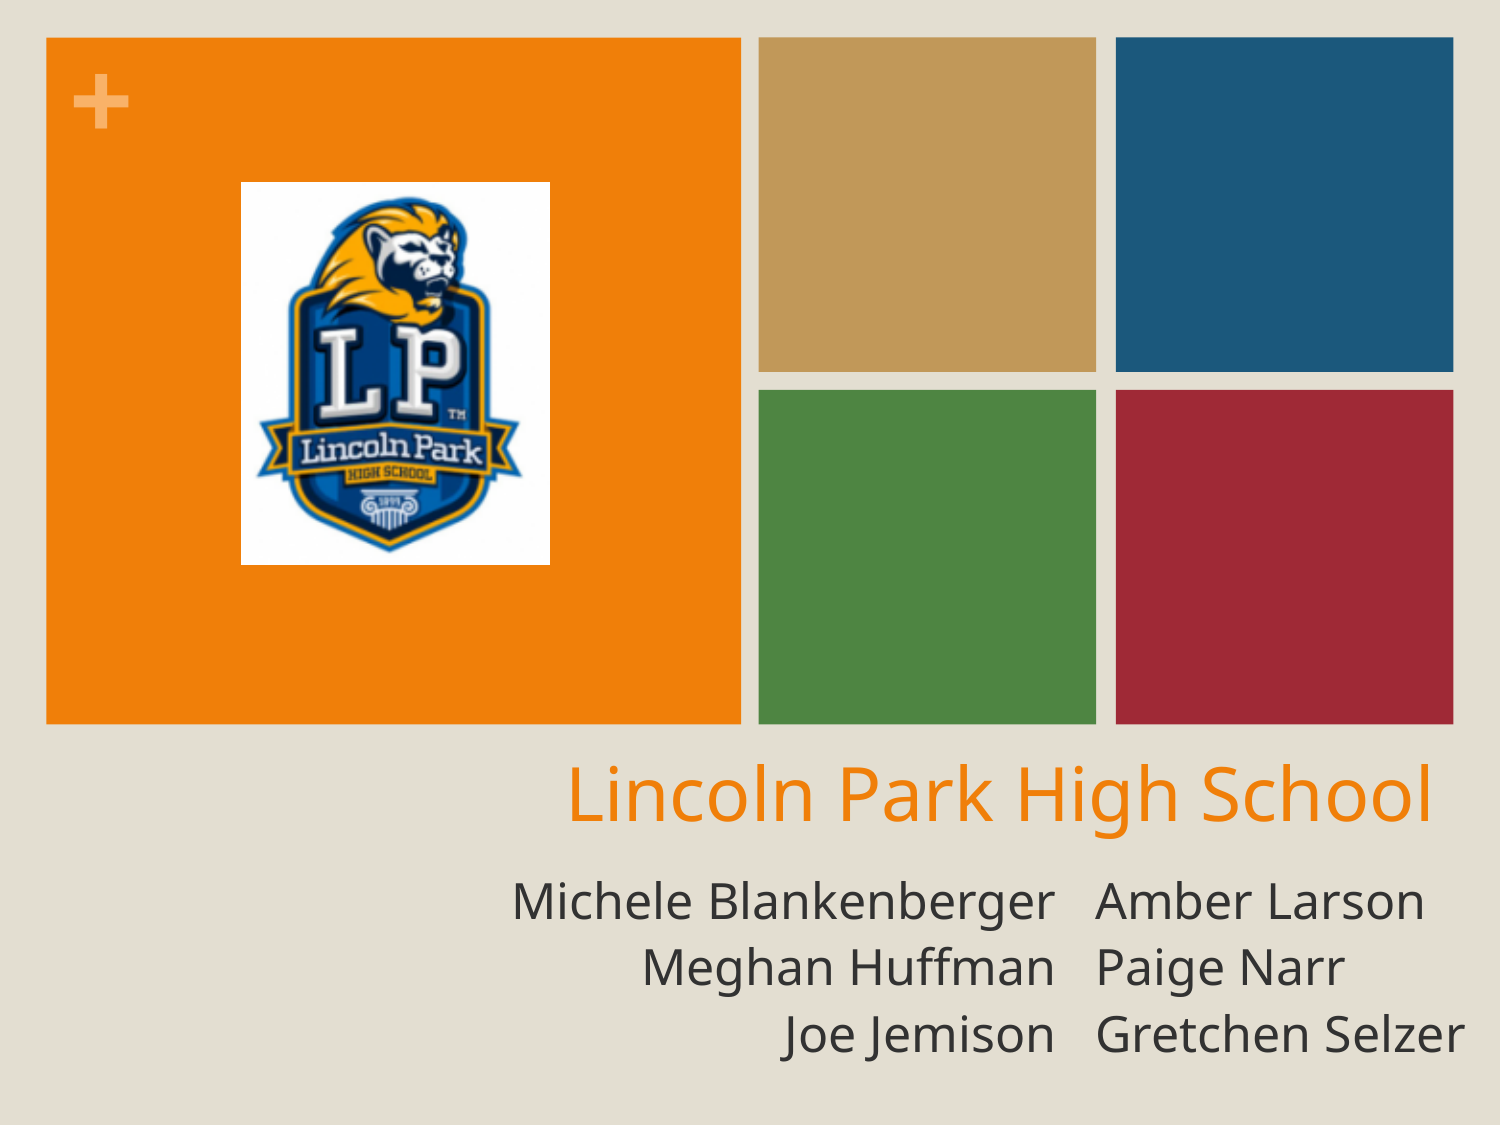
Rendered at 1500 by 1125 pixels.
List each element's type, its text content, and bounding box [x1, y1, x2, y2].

text_box Amber Larson Paige Narr Gretchen Selzer [1080, 861, 1500, 1113]
picture [240, 181, 550, 566]
title Lincoln Park High School [481, 739, 1450, 893]
subtitle Michele Blankenberger Meghan Huffman Joe Jemison [395, 861, 1072, 1113]
